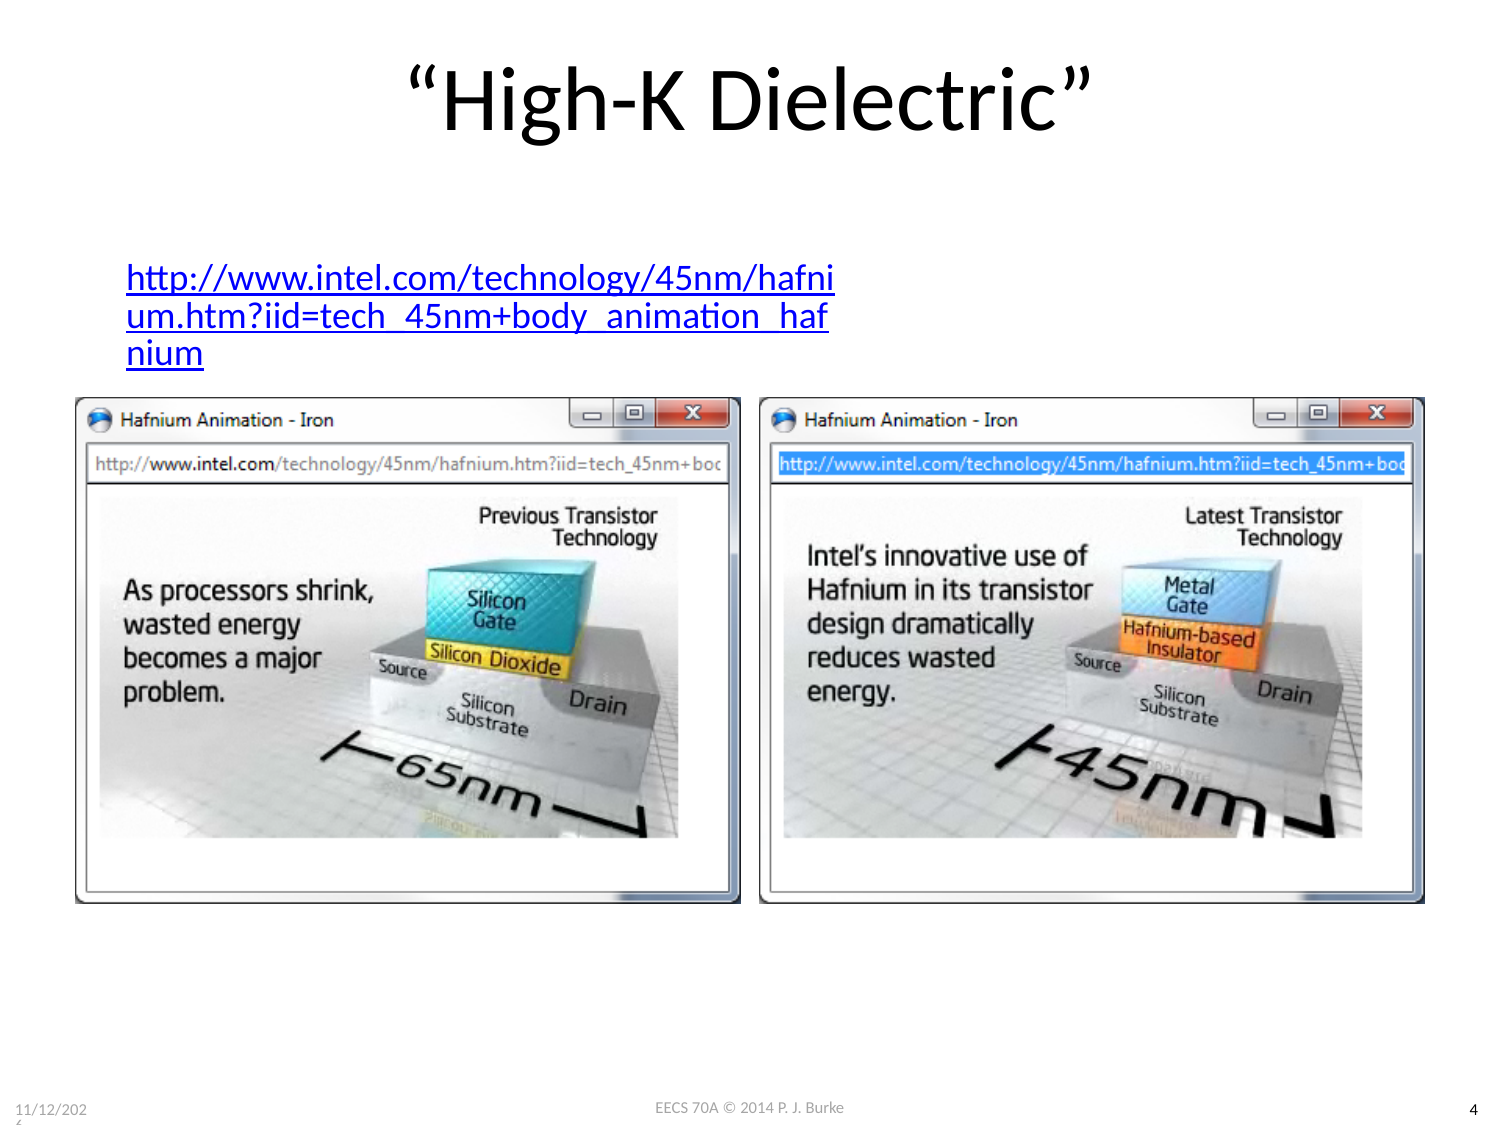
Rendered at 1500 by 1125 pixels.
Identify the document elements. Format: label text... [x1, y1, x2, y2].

text_box http://www.intel.com/technology/45nm/hafnium.htm?iid=tech_45nm+body_animation_hafnium [111, 245, 862, 306]
picture [759, 396, 1426, 904]
title “High-K Dielectric” [75, 0, 1425, 188]
picture [74, 396, 741, 904]
